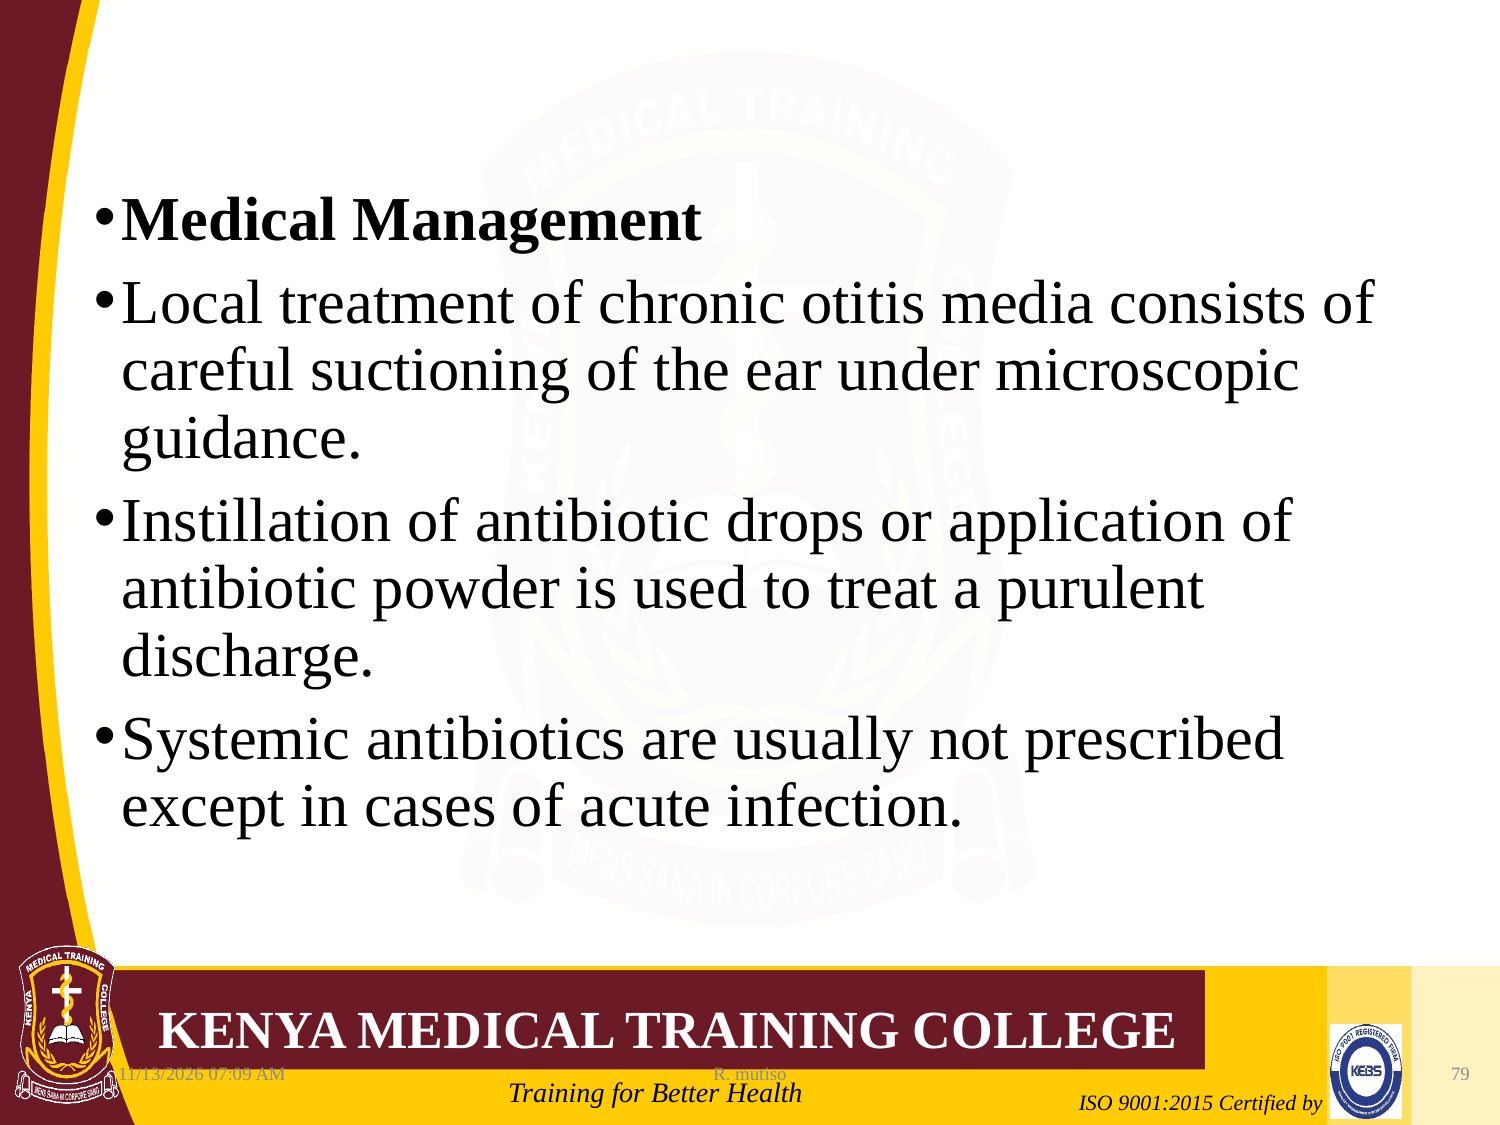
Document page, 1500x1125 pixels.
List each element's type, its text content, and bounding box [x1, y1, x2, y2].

list Medical Management Local treatment of chronic otitis media consists of careful suctioning of the ear under microscopic guidance. Instillation of antibiotic drops or application of antibiotic powder is used to treat a purulent discharge. Systemic antibiotics are usually not prescribed except in cases of acute infection. [78, 178, 1463, 864]
slide_number 79 [1147, 1042, 1486, 1103]
picture [0, 0, 1500, 1125]
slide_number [103, 1042, 441, 1103]
footer R. mutiso [496, 1042, 1004, 1103]
